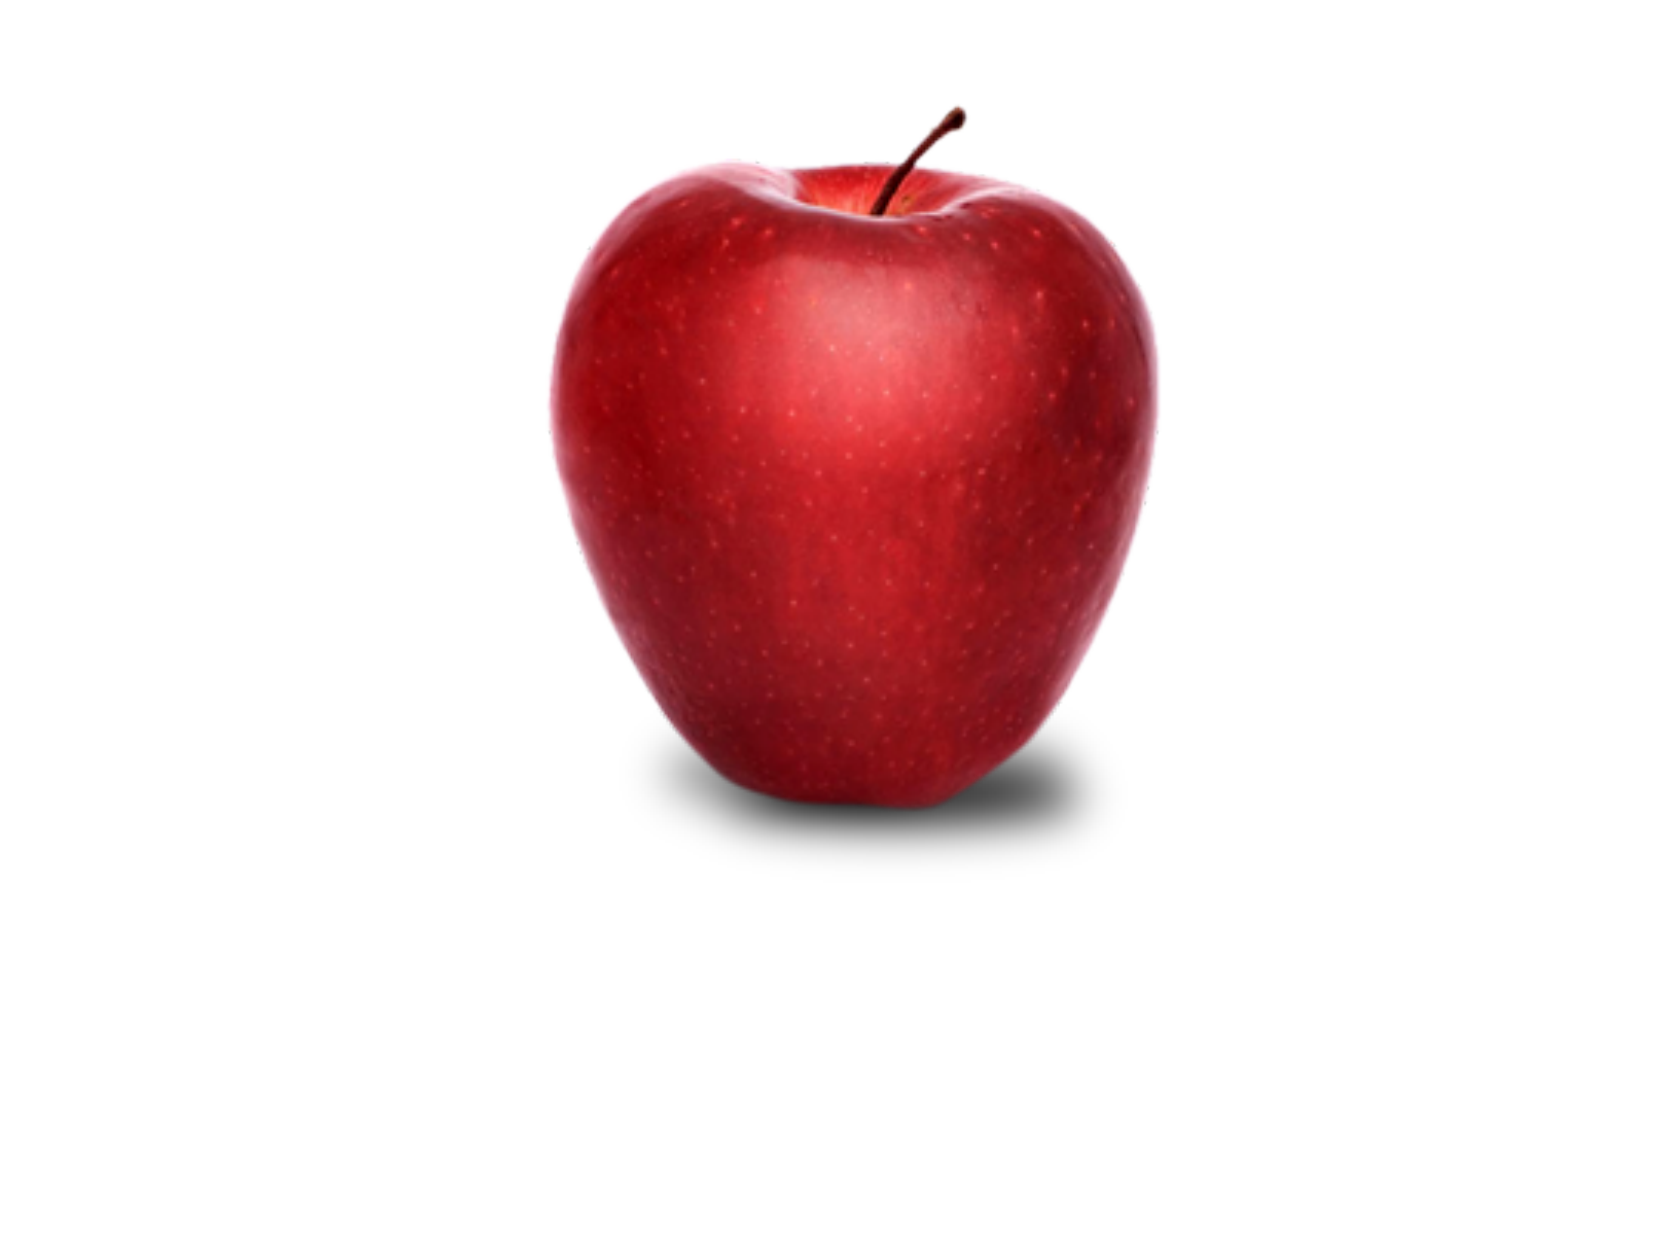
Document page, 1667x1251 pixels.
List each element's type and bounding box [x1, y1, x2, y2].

picture [454, 101, 1245, 892]
